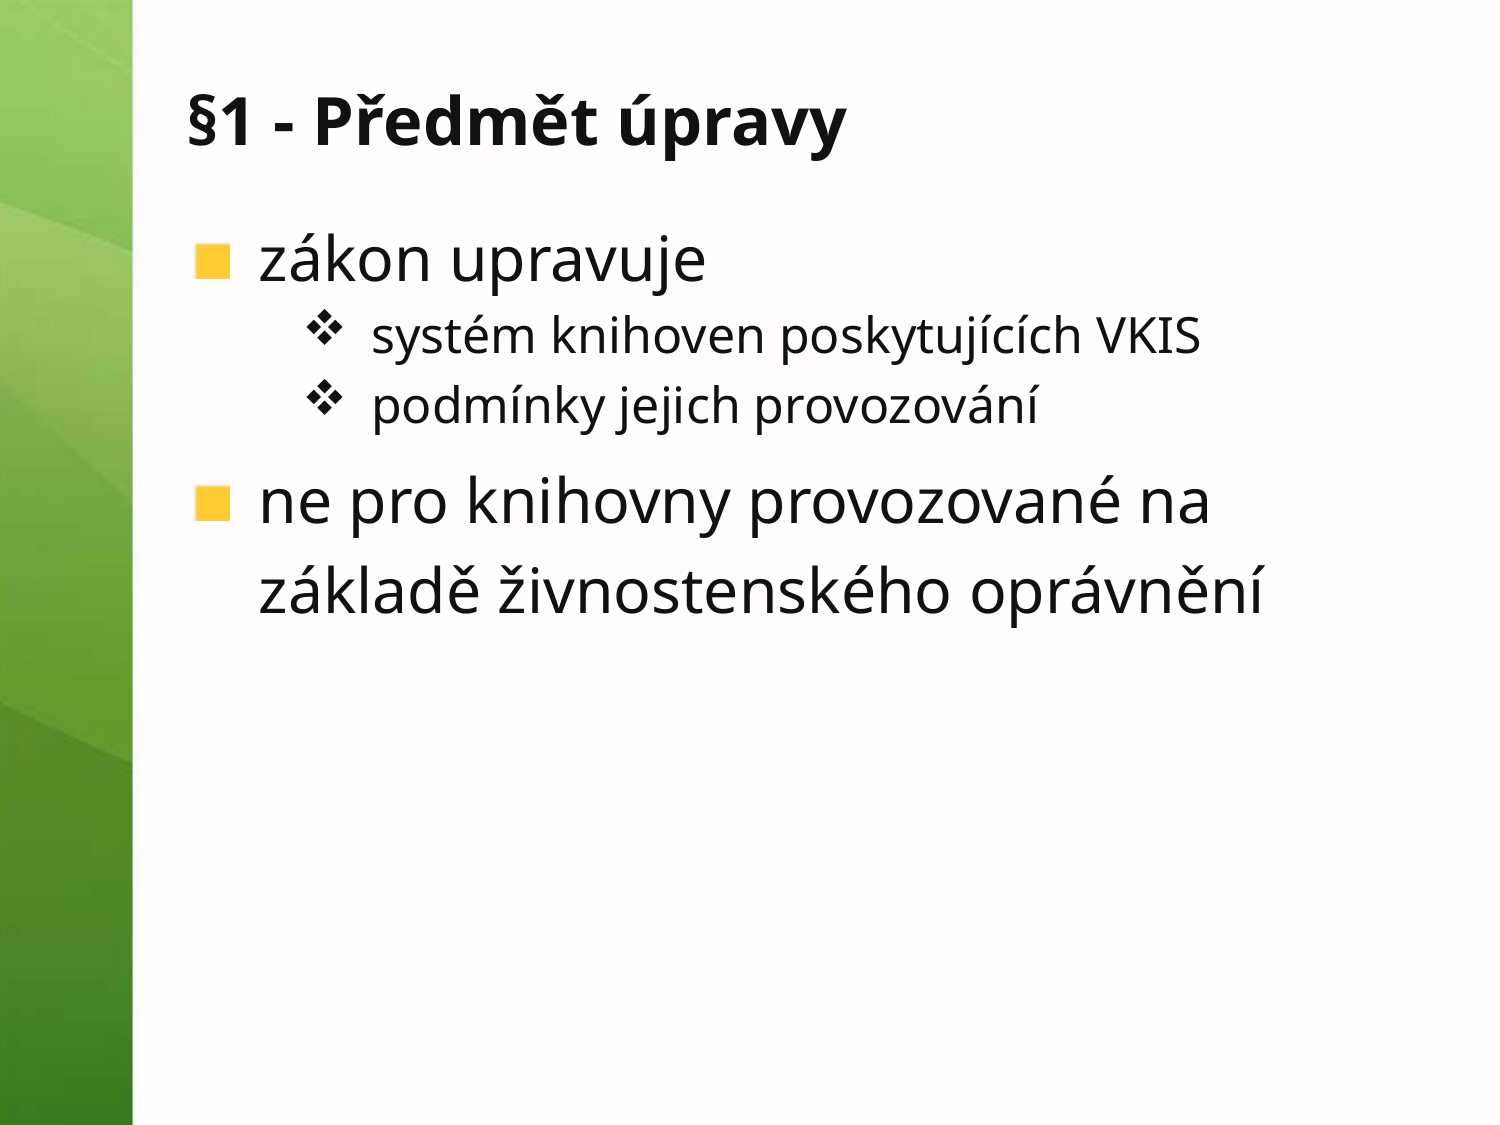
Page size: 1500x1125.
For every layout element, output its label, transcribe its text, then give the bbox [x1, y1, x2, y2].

title §1 - Předmět úpravy [171, 77, 1447, 161]
picture [0, 0, 1500, 1125]
list zákon upravuje systém knihoven poskytujících VKIS podmínky jejich provozování ne pro knihovny provozované na základě živnostenského oprávnění [171, 196, 1447, 1094]
